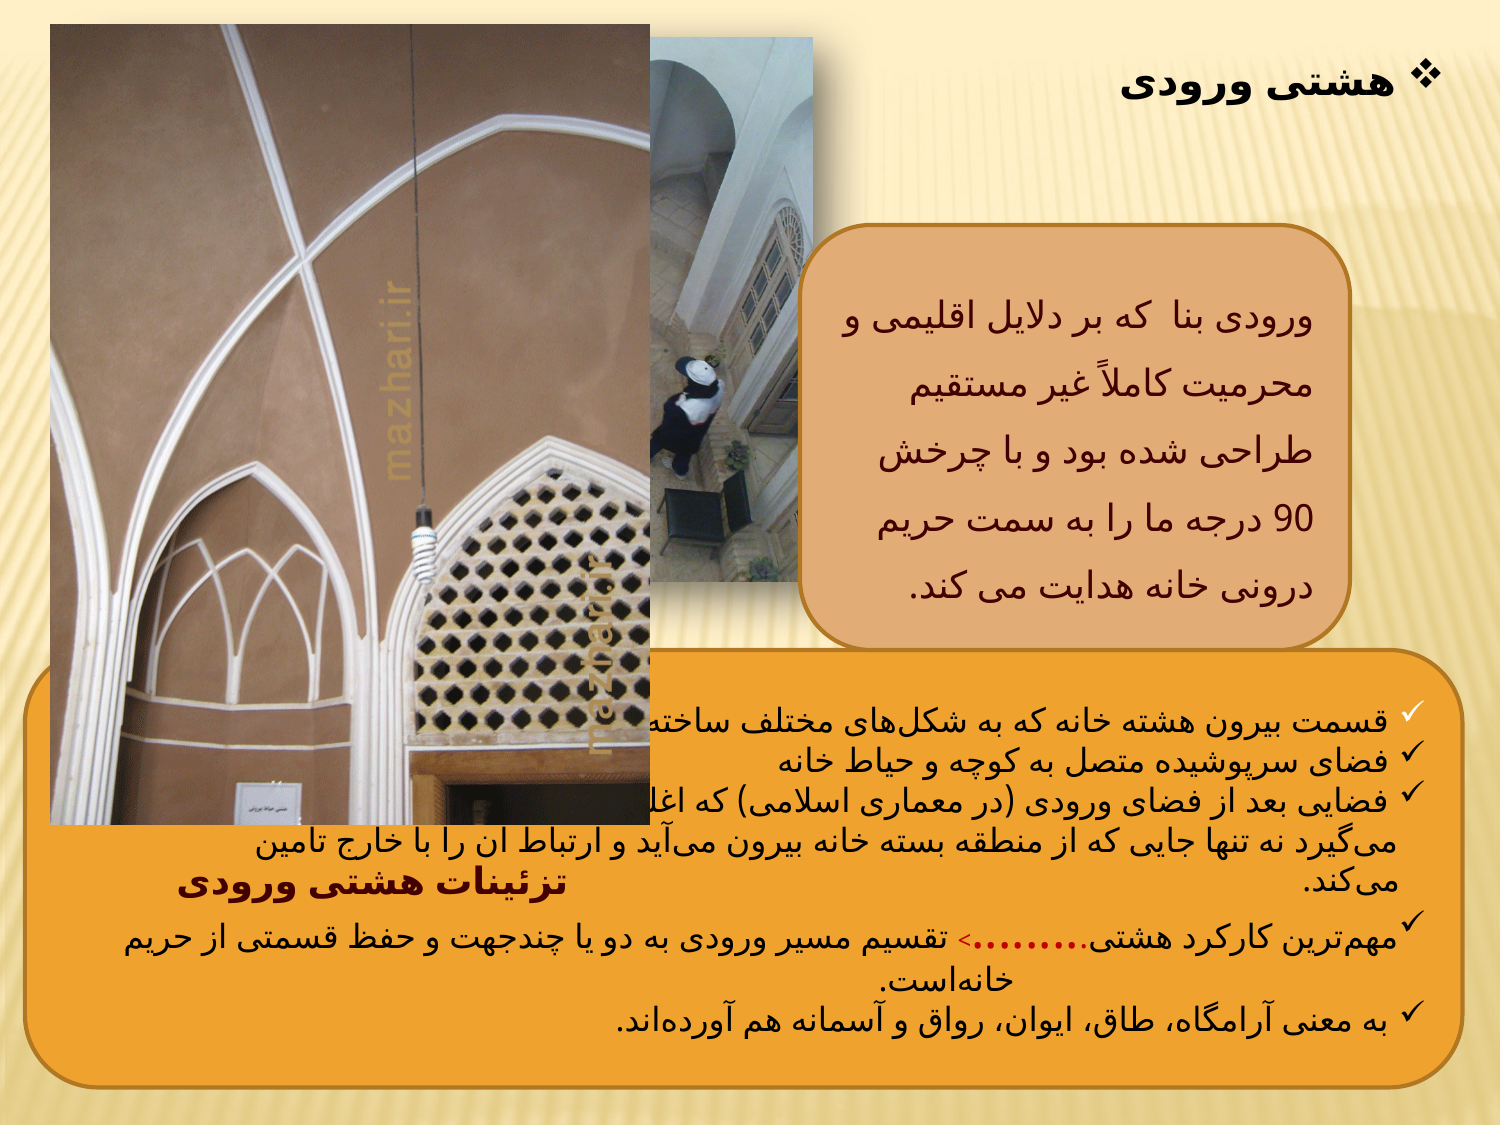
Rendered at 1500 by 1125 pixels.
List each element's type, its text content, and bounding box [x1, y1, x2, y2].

picture [49, 24, 813, 826]
text_box قسمت بیرون هشته خانه که به شکل‌های مختلف ساخته می‌شده فضای سرپوشیده متصل به کوچه و حیاط خانه فضایی بعد از فضای ورودی (در معماری اسلامی) که اغلب بلافاصله پس از درگاه قرار می‌گیرد نه تنها جایی که از منطقه بسته خانه بیرون می‌آید و ارتباط آن را با خارج تامین می‌کند. مهم‌ترین کارکرد هشتی.........> تقسیم مسیر ورودی به دو یا چندجهت و حفظ قسمتی از حریم خانه‌است. به معنی آرامگاه، طاق، ایوان، رواق و آسمانه هم آورده‌اند. [22, 647, 1465, 1090]
text_box تزئینات هشتی ورودی [161, 849, 593, 910]
text_box ورودی بنا که بر دلایل اقلیمی و محرمیت کاملاً غیر مستقیم طراحی شده بود و با چرخش 90 درجه ما را به سمت حریم درونی خانه هدایت می کند. [800, 222, 1353, 653]
text_box هشتی ورودی [0, 0, 1500, 156]
